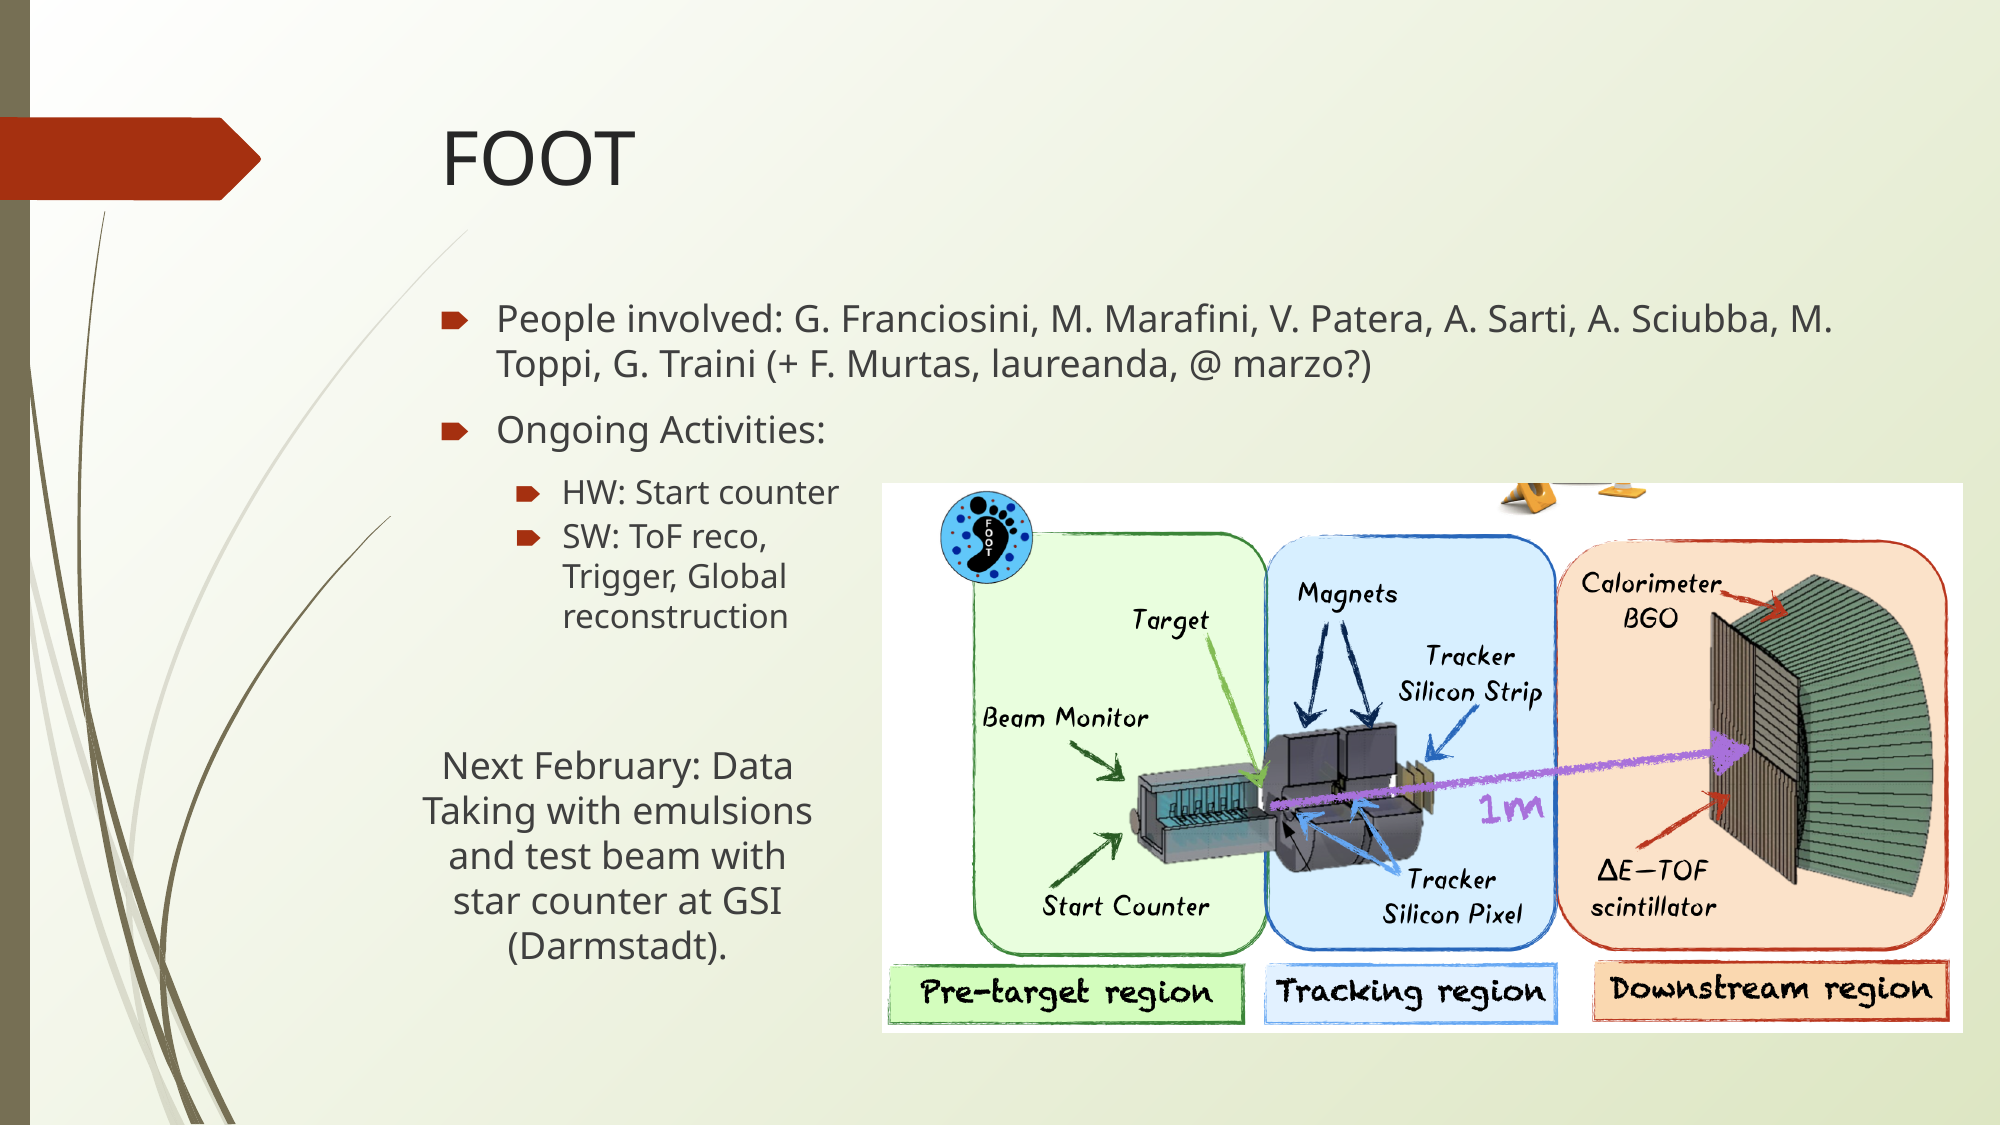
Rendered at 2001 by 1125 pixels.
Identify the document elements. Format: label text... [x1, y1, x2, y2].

list People involved: G. Franciosini, M. Marafini, V. Patera, A. Sarti, A. Sciubba, M. Toppi, G. Traini (+ F. Murtas, laureanda, @ marzo?) Ongoing Activities: HW: Start counter [424, 287, 1888, 608]
title FOOT [425, 102, 1888, 287]
text_box Next February: Data Taking with emulsions and test beam with star counter at GSI (Darmstadt). [330, 726, 831, 1047]
picture [882, 483, 1963, 1033]
text_box SW: ToF reco, Trigger, Global reconstruction [425, 500, 864, 696]
